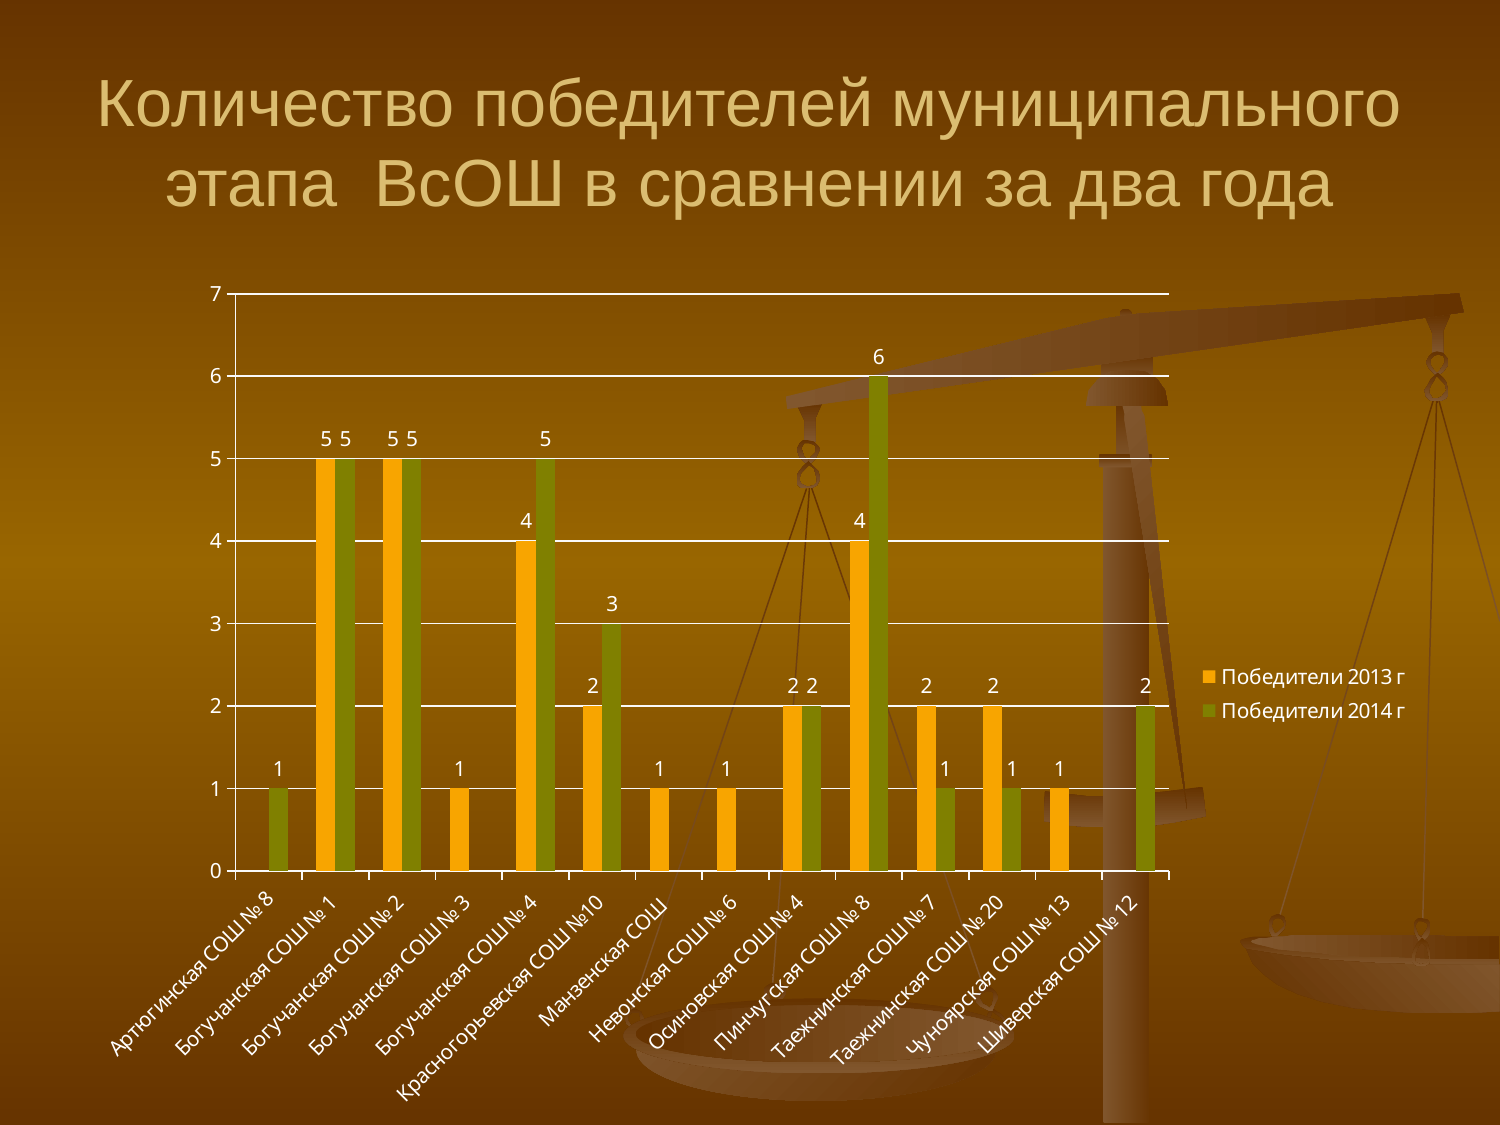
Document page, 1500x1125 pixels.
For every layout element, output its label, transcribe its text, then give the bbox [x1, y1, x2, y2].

chart [74, 262, 1426, 1125]
title Количество победителей муниципального этапа ВсОШ в сравнении за два года [74, 45, 1426, 234]
